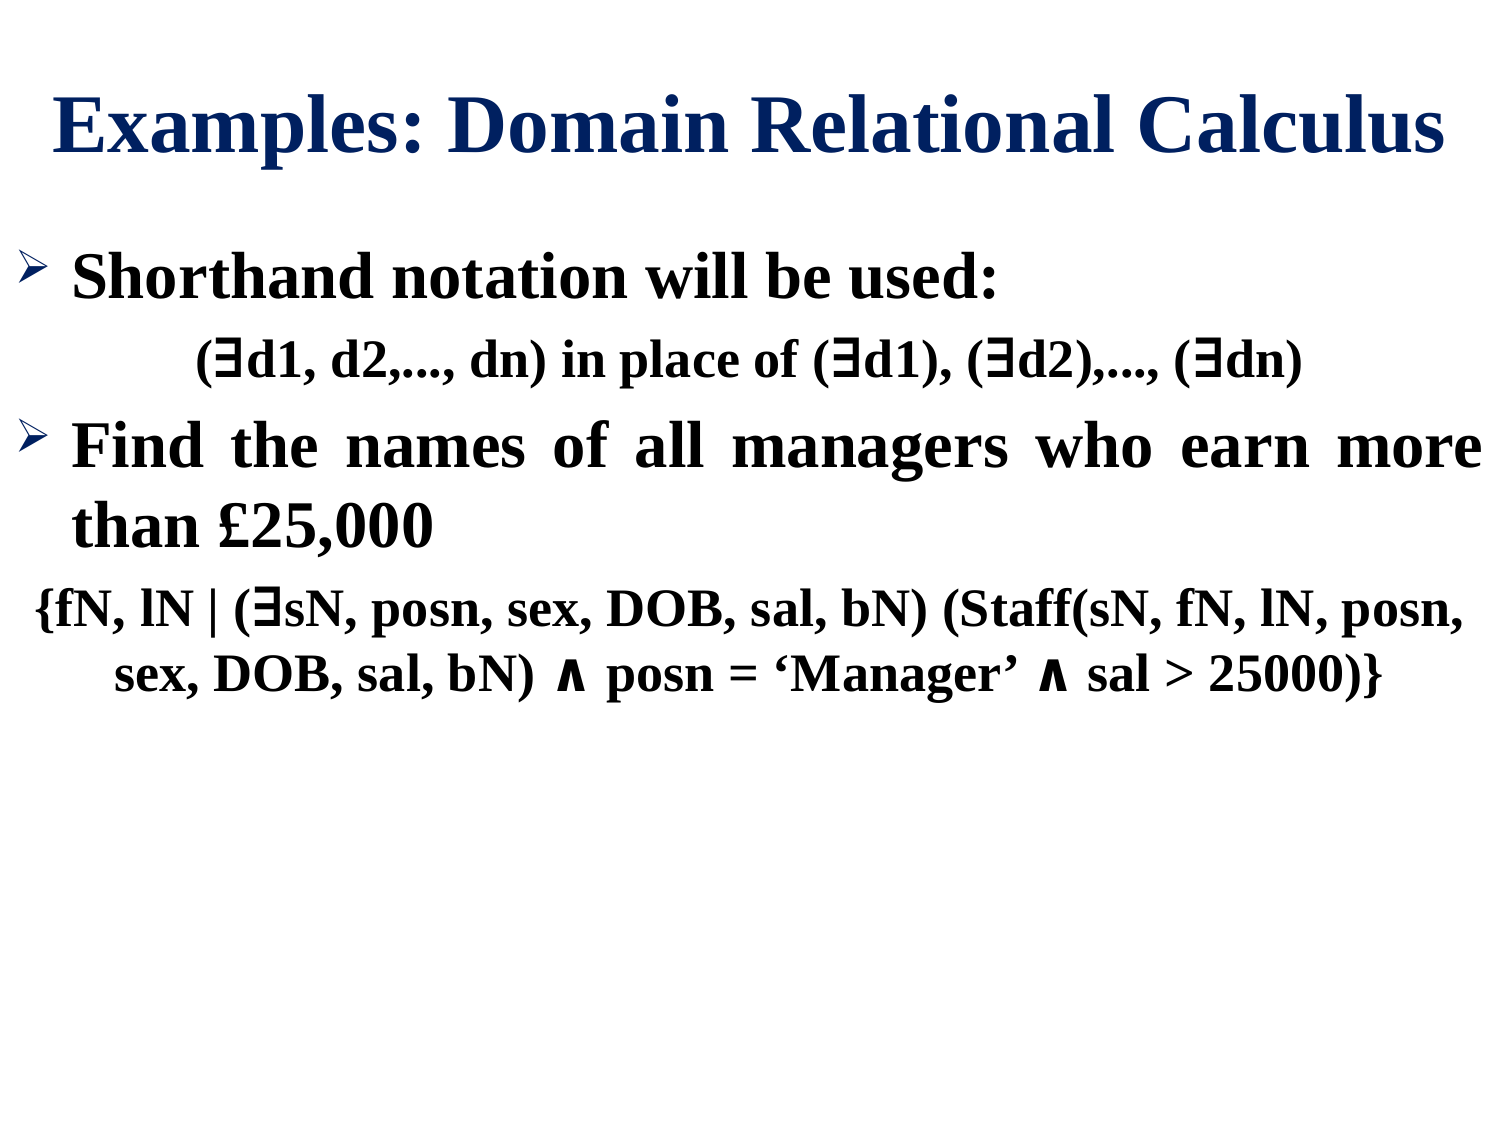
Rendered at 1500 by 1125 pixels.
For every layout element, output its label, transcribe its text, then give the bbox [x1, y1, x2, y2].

text_box Shorthand notation will be used: (∃d1, d2,..., dn) in place of (∃d1), (∃d2),..., (∃dn) Find the names of all managers who earn more than £25,000 {fN, lN | (∃sN, posn, sex, DOB, sal, bN) (Staff(sN, fN, lN, posn, sex, DOB, sal, bN) ∧ posn = ‘Manager’ ∧ sal > 25000)} [0, 224, 1500, 1125]
title Examples: Domain Relational Calculus [0, 37, 1500, 200]
